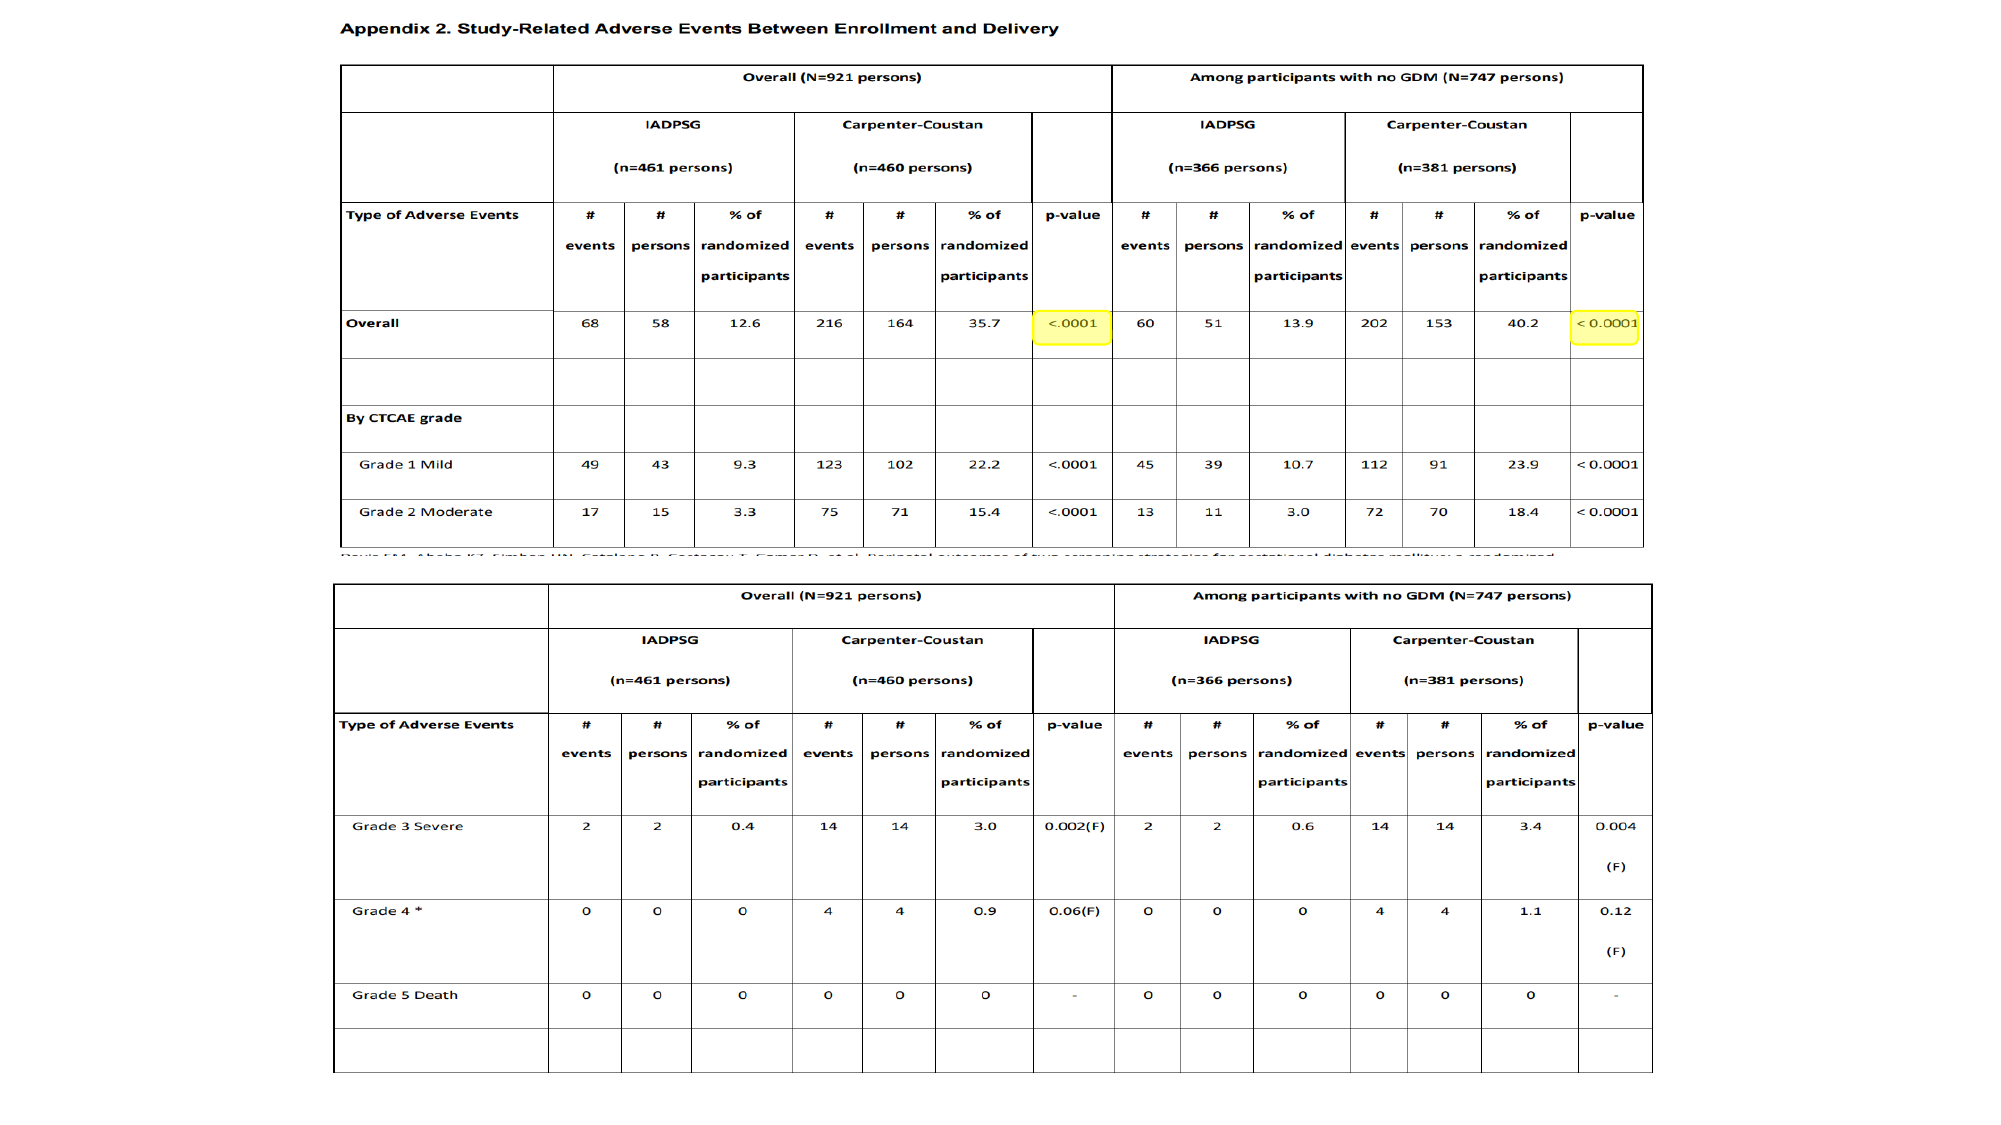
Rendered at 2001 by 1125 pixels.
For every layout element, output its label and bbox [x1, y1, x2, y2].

picture [320, 578, 1663, 1078]
picture [304, 10, 1663, 556]
